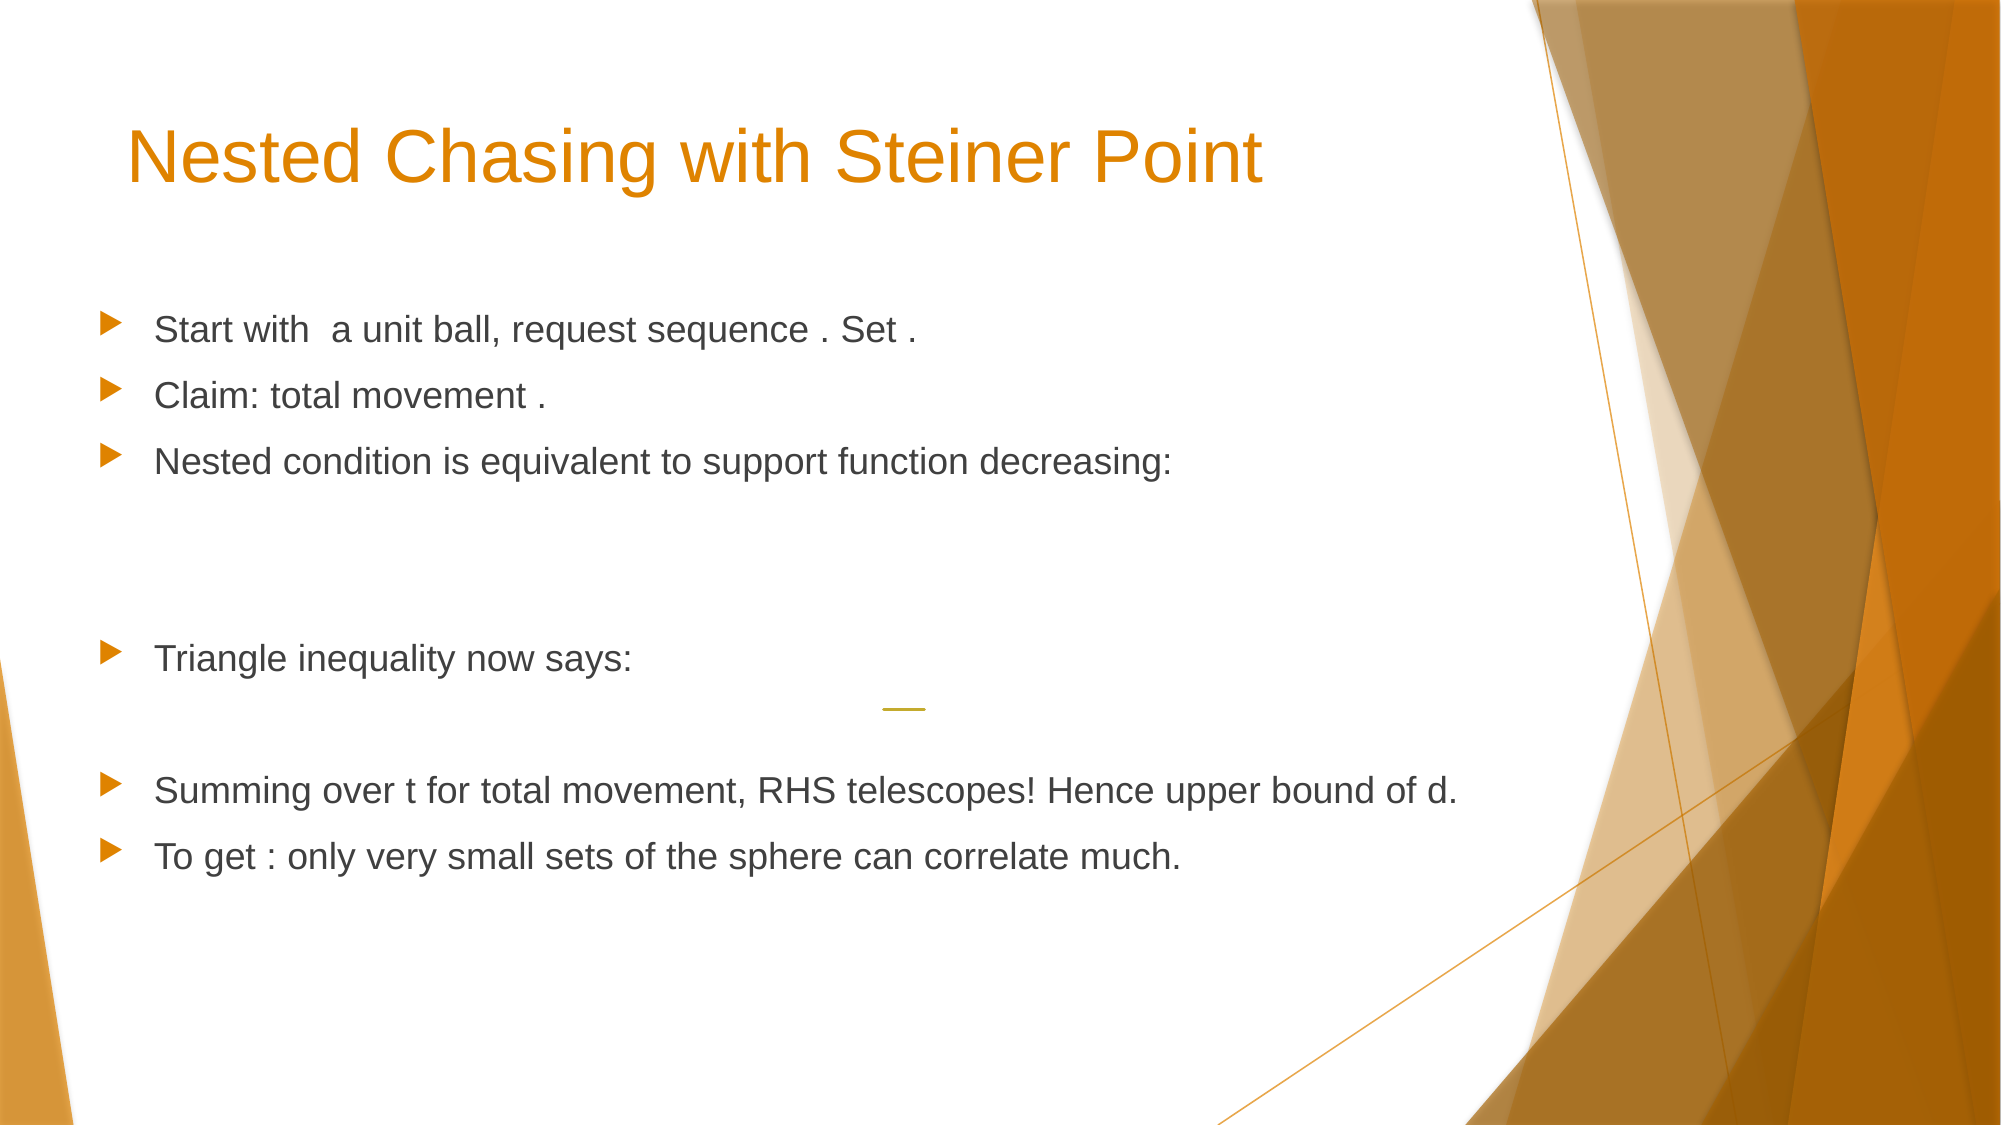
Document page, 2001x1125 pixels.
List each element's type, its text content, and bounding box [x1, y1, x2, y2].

title Nested Chasing with Steiner Point [111, 99, 1522, 317]
